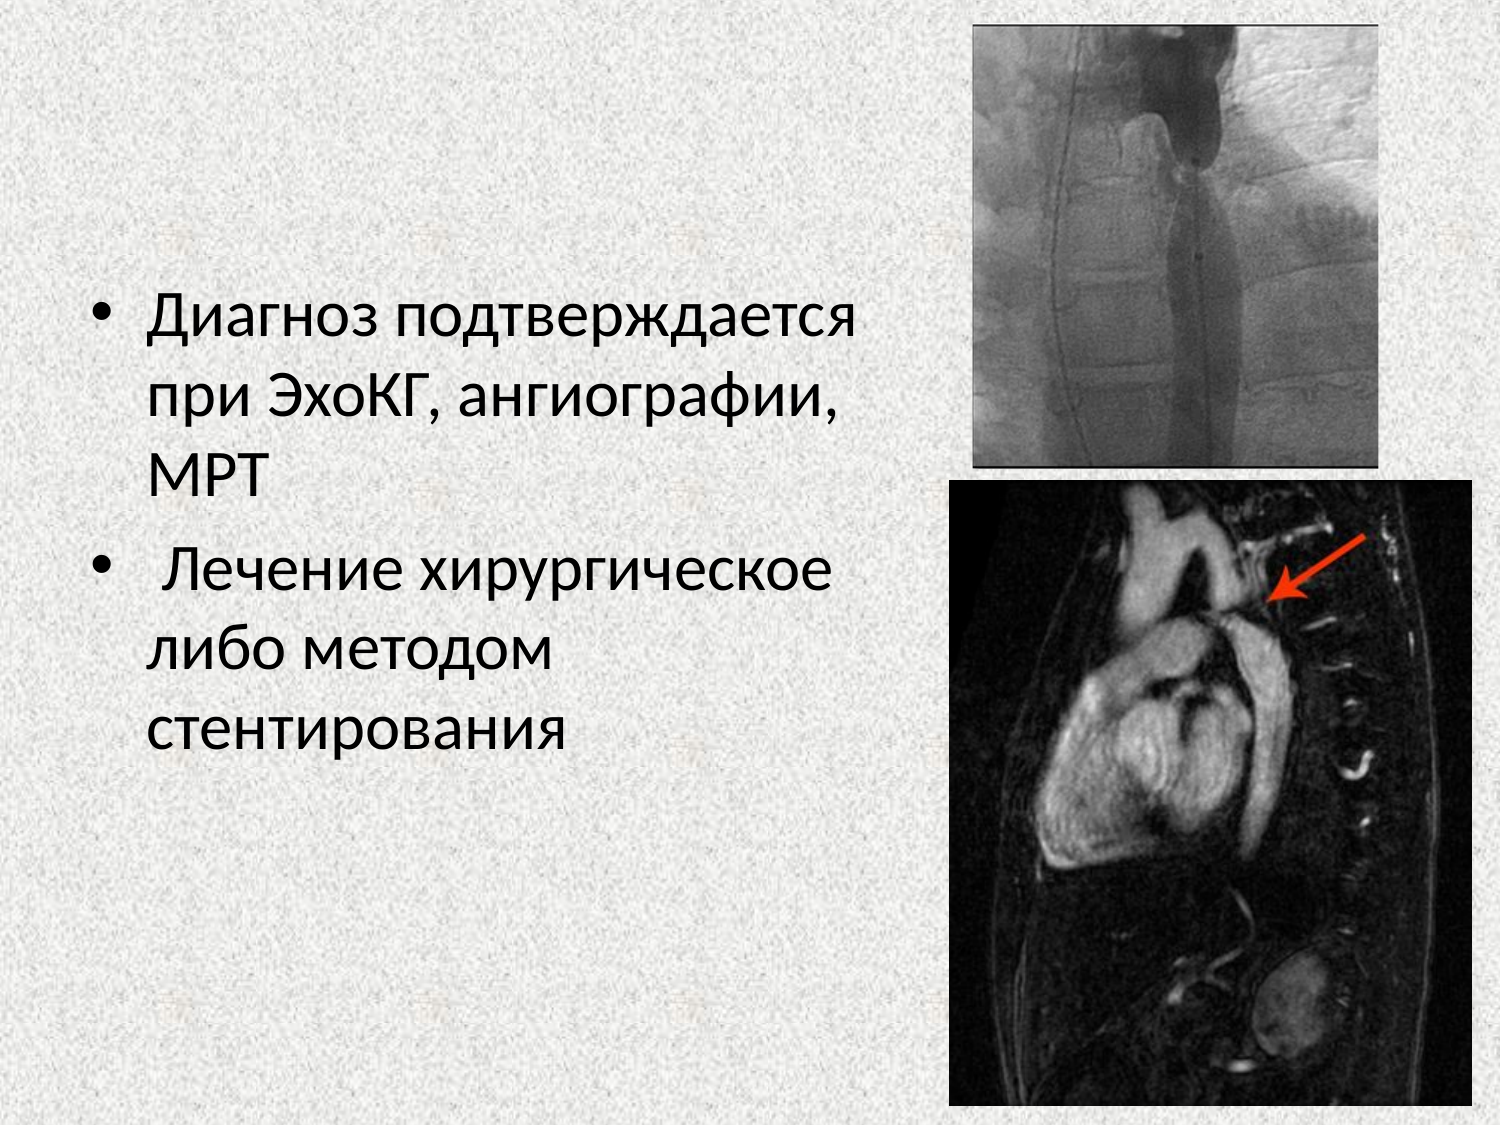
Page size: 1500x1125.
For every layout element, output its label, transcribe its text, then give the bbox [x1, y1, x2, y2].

picture [0, 0, 1500, 1125]
list Диагноз подтверждается при ЭхоКГ, ангиографии, МРТ Лечение хирургическое либо методом стентирования [75, 262, 950, 1005]
